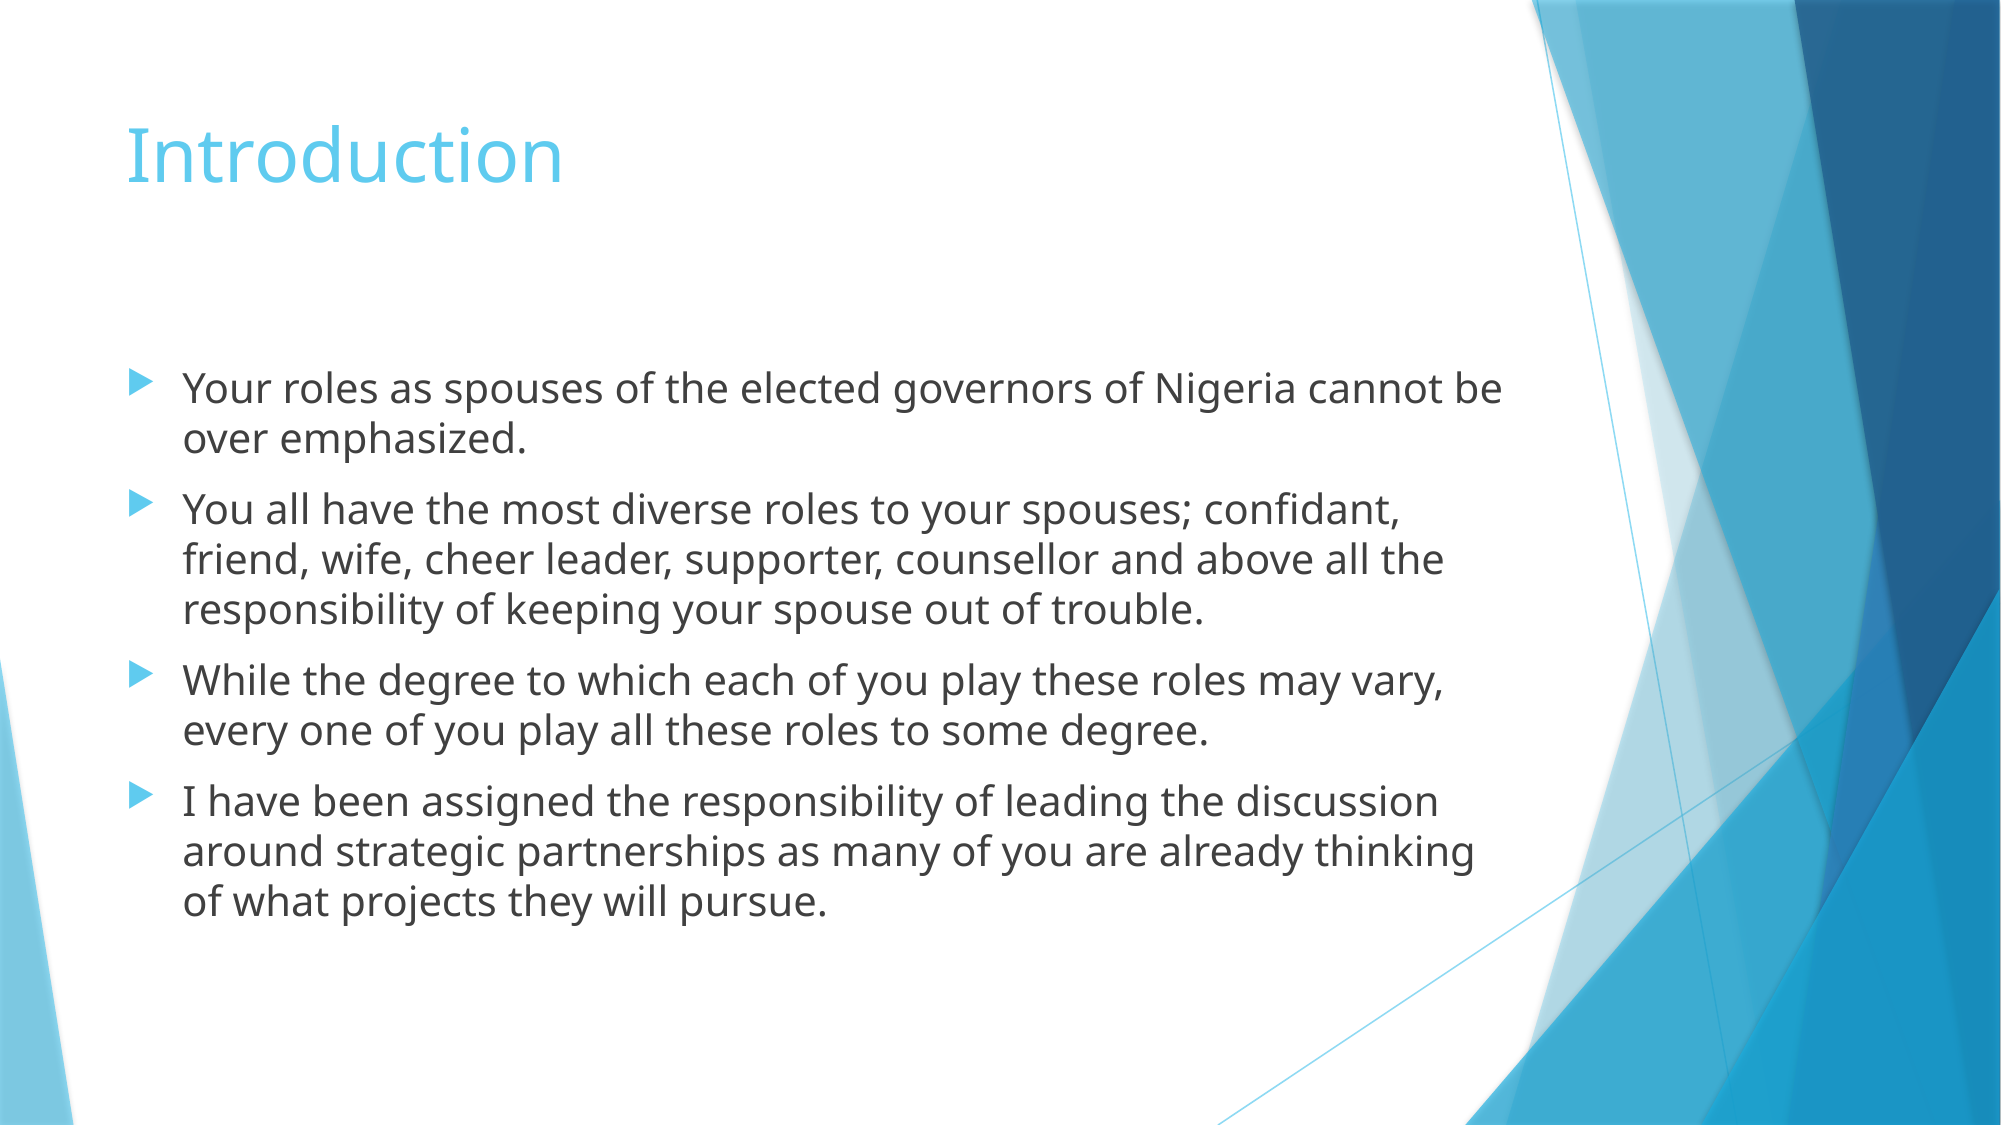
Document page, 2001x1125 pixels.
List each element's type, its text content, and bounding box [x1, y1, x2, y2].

title Introduction [111, 99, 1522, 317]
list Your roles as spouses of the elected governors of Nigeria cannot be over emphasized. You all have the most diverse roles to your spouses; confidant, friend, wife, cheer leader, supporter, counsellor and above all the responsibility of keeping your spouse out of trouble. While the degree to which each of you play these roles may vary, every one of you play all these roles to some degree. I have been assigned the responsibility of leading the discussion around strategic partnerships as many of you are already thinking of what projects they will pursue. [111, 354, 1522, 992]
